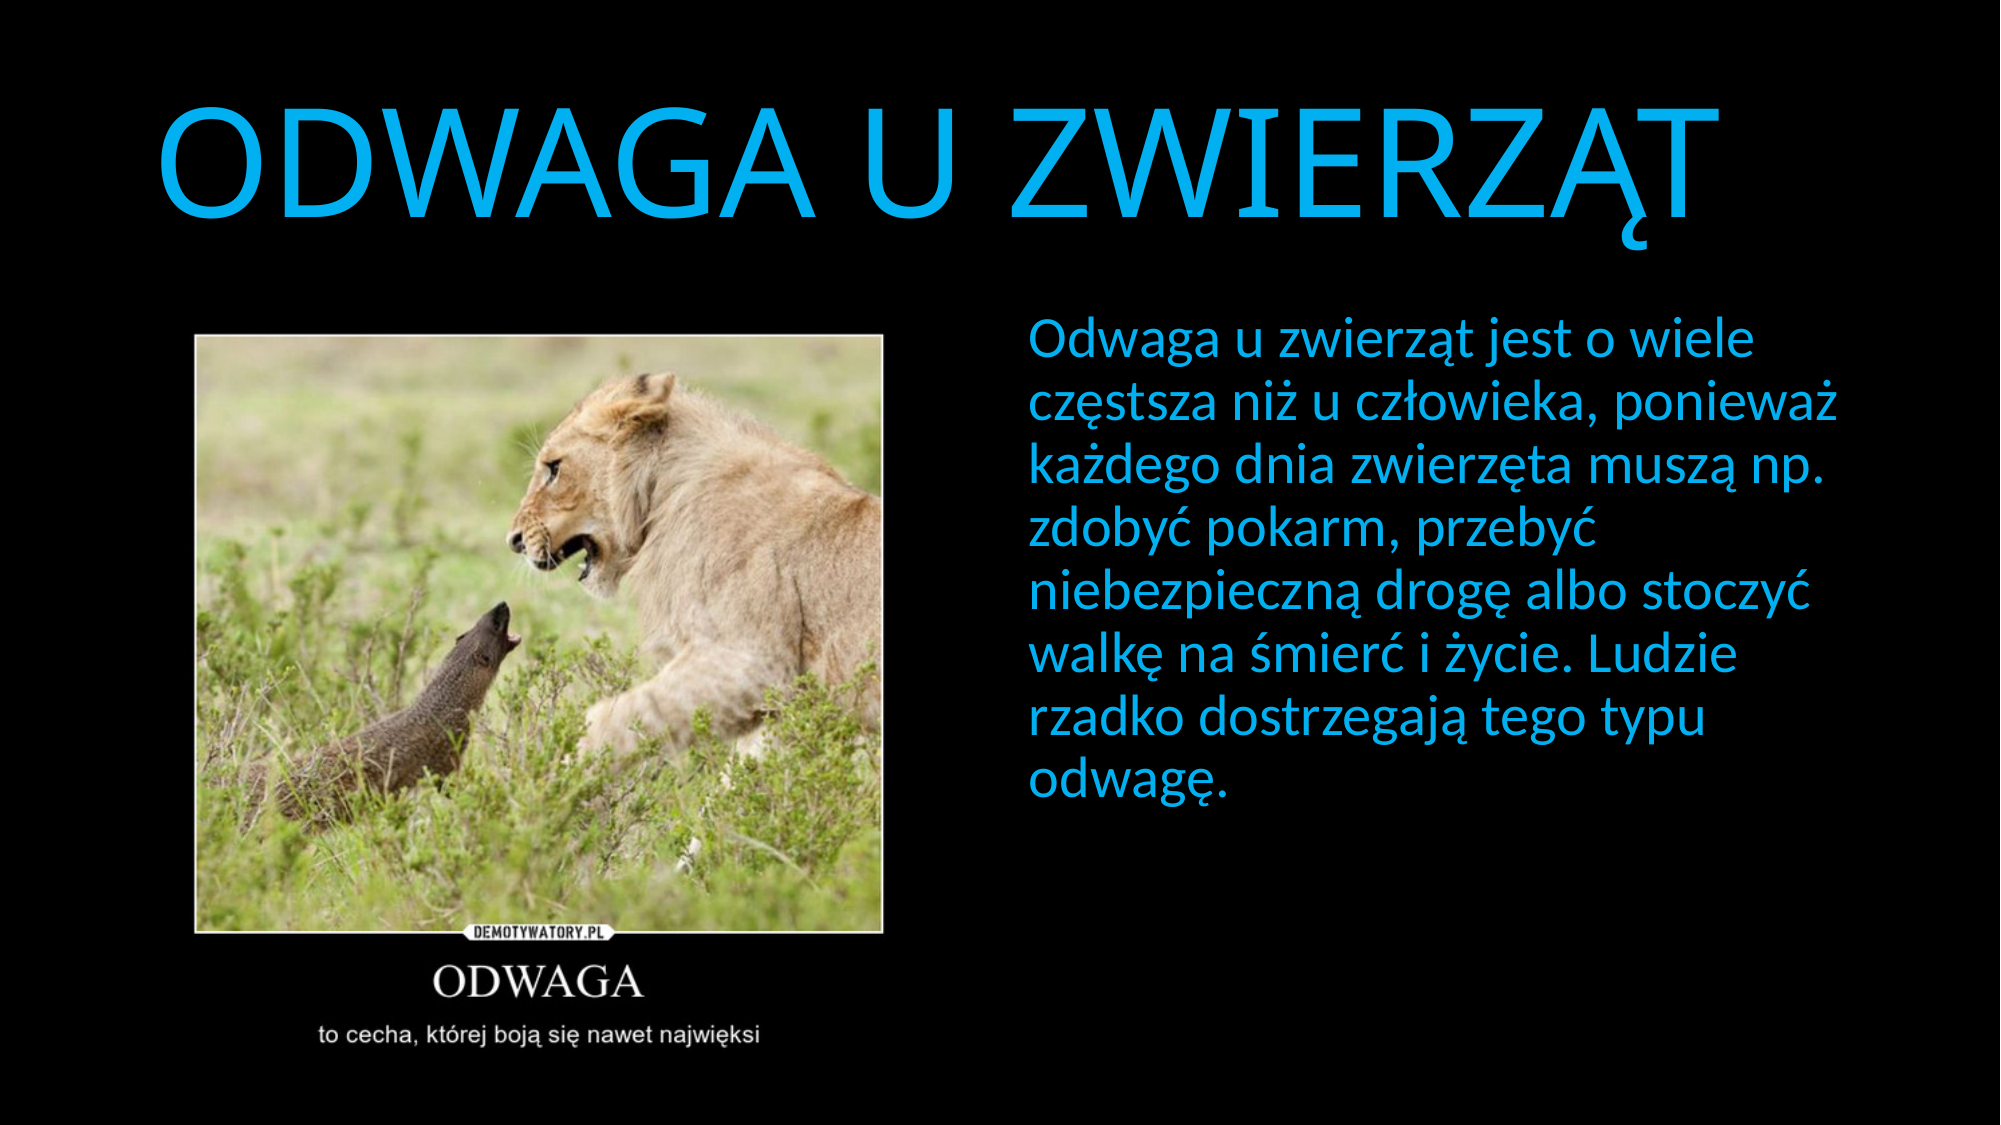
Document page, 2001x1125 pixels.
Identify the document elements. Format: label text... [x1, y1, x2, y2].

title ODWAGA U ZWIERZĄT [137, 59, 1863, 278]
picture [137, 277, 941, 1076]
list Odwaga u zwierząt jest o wiele częstsza niż u człowieka, ponieważ każdego dnia zwierzęta muszą np. zdobyć pokarm, przebyć niebezpieczną drogę albo stoczyć walkę na śmierć i życie. Ludzie rzadko dostrzegają tego typu odwagę. [1013, 299, 1863, 1014]
